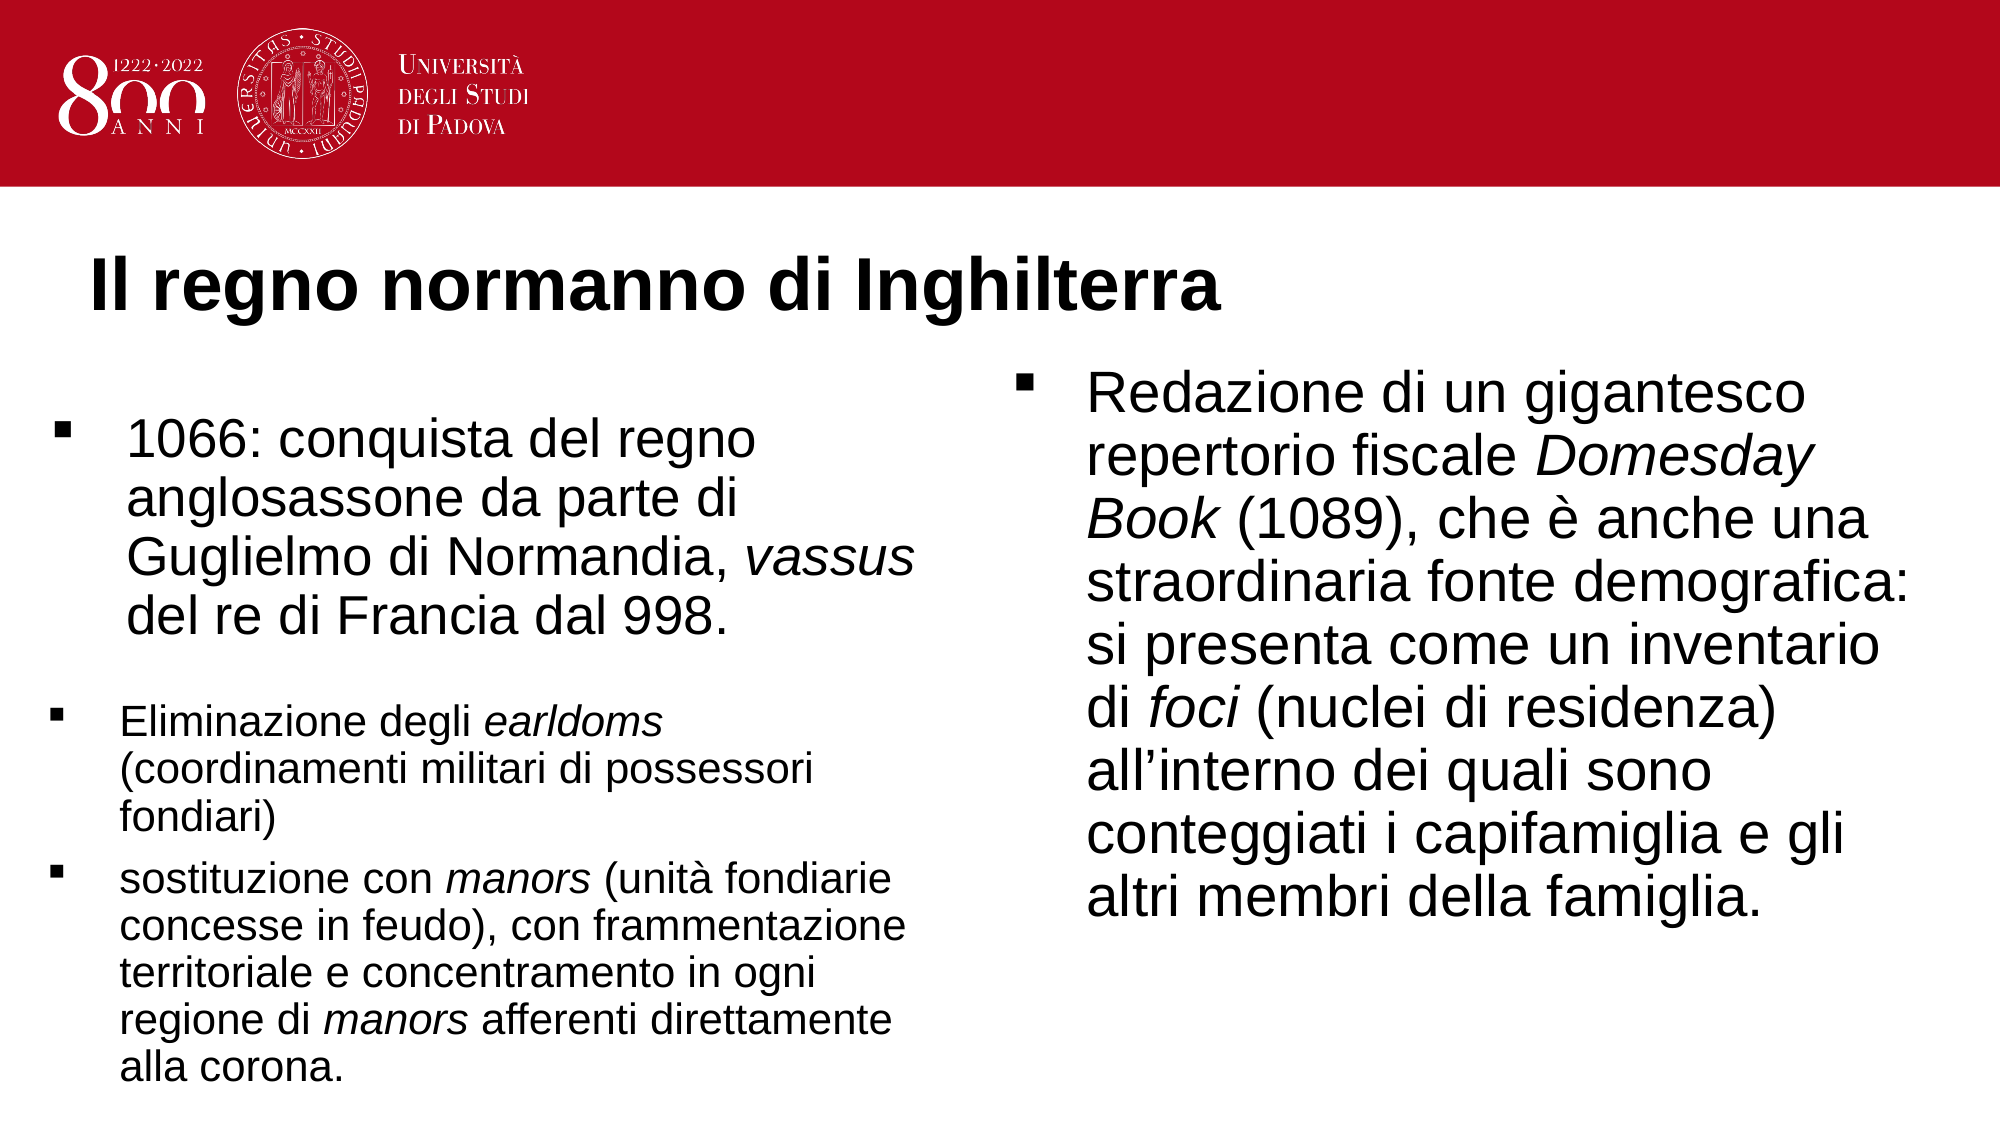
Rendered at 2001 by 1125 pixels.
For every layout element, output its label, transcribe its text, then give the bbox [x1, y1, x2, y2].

list Redazione di un gigantesco repertorio fiscale Domesday Book (1089), che è anche una straordinaria fonte demografica: si presenta come un inventario di foci (nuclei di residenza) all’interno dei quali sono conteggiati i capifamiglia e gli altri membri della famiglia. [996, 354, 1943, 1052]
list 1066: conquista del regno anglosassone da parte di Guglielmo di Normandia, vassus del re di Francia dal 998. [35, 402, 936, 671]
title Il regno normanno di Inghilterra [74, 189, 2000, 384]
list Eliminazione degli earldoms (coordinamenti militari di possessori fondiari) sostituzione con manors (unità fondiarie concesse in feudo), con frammentazione territoriale e concentramento in ogni regione di manors afferenti direttamente alla corona. [31, 691, 955, 1100]
